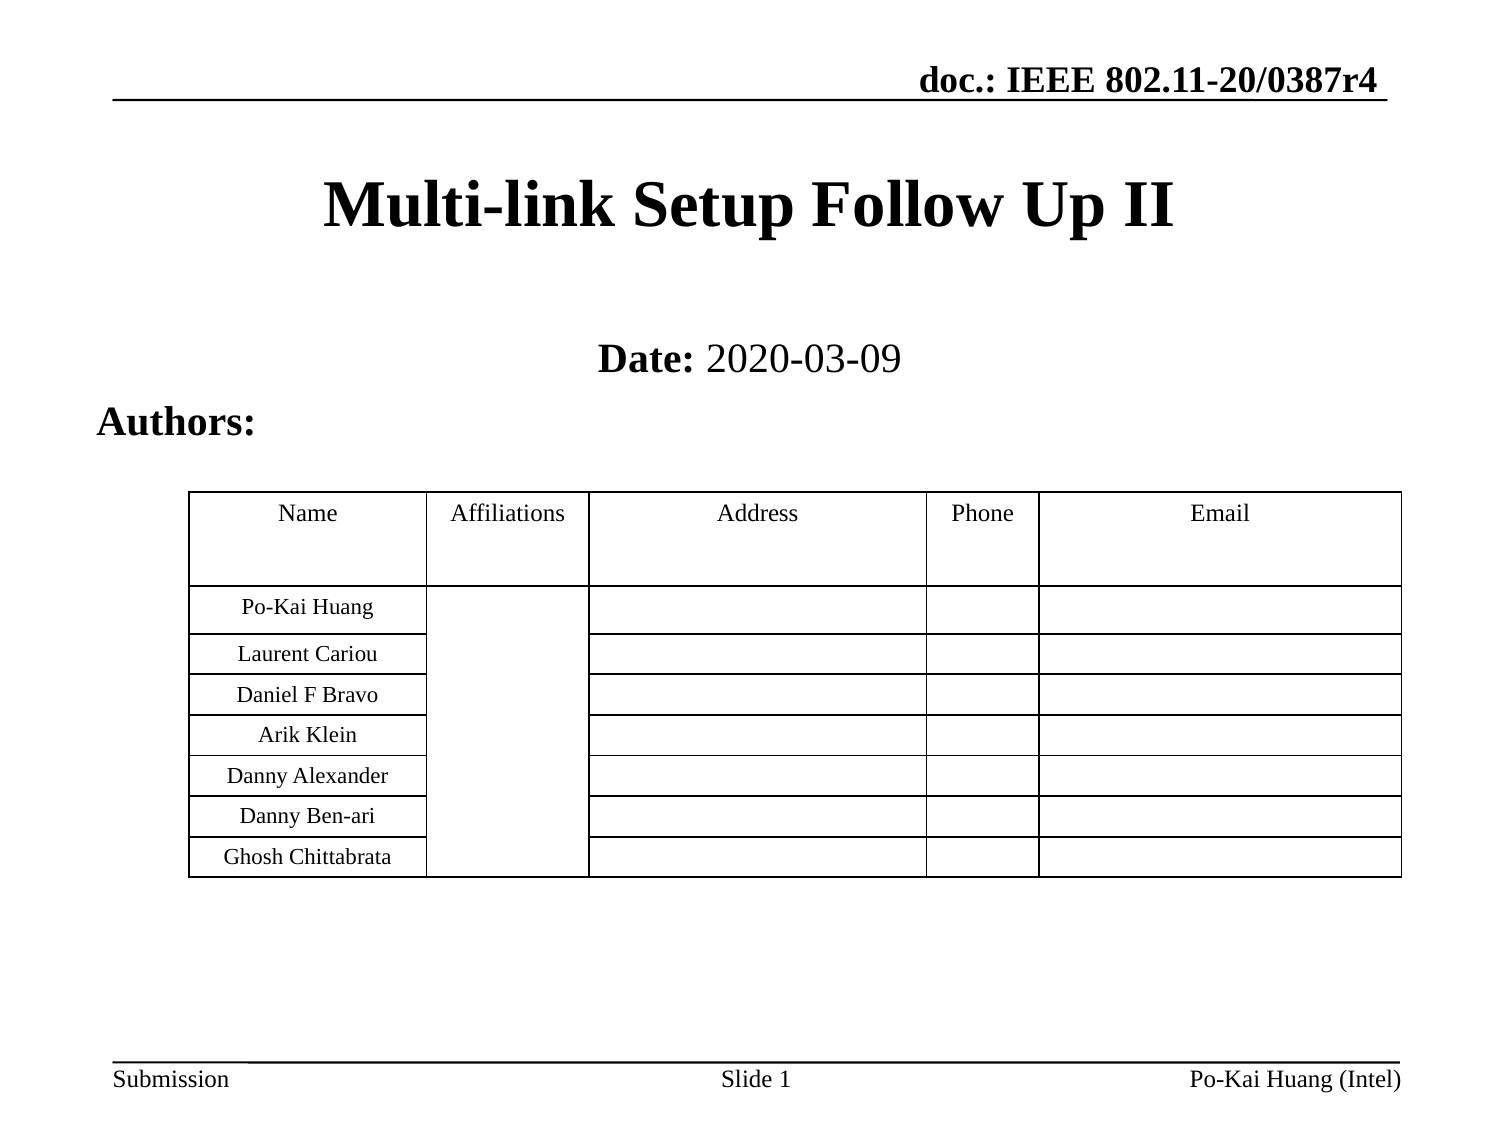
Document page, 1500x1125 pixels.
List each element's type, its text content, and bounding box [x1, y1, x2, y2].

table_cell [1040, 716, 1401, 755]
table_cell [1040, 635, 1401, 673]
table_cell [1040, 797, 1401, 836]
table_cell [590, 838, 926, 876]
table_cell Arik Klein [190, 716, 426, 755]
table_header Affiliations [427, 493, 588, 585]
table_header Email [1040, 493, 1401, 585]
table_cell Danny Alexander [190, 756, 426, 795]
list Date: 2020-03-09 [112, 323, 1388, 386]
table_cell [590, 635, 926, 673]
table_cell [1040, 838, 1401, 876]
table_cell [590, 716, 926, 755]
table_cell [927, 838, 1038, 876]
table_cell [590, 587, 926, 633]
table_cell Ghosh Chittabrata [190, 838, 426, 876]
table_cell [927, 587, 1038, 633]
table_cell Po-Kai Huang [190, 587, 426, 633]
table_cell [427, 587, 588, 876]
table_cell [590, 675, 926, 714]
slide_number Slide 1 [712, 1061, 800, 1093]
table_cell [1040, 587, 1401, 633]
table_header Name [190, 493, 426, 585]
table_cell [927, 635, 1038, 673]
table_header Address [590, 493, 926, 585]
table_cell Laurent Cariou [190, 635, 426, 673]
table_cell [927, 797, 1038, 836]
table_cell Danny Ben-ari [190, 797, 426, 836]
table_cell [1040, 675, 1401, 714]
footer Po-Kai Huang (Intel) [1186, 1061, 1402, 1093]
table_cell [1040, 756, 1401, 795]
table_cell [927, 716, 1038, 755]
table_cell Daniel F Bravo [190, 675, 426, 714]
table_header Phone [927, 493, 1038, 585]
table_cell [927, 756, 1038, 795]
table_cell [927, 675, 1038, 714]
title Multi-link Setup Follow Up II [112, 112, 1388, 288]
text_box Authors: [81, 385, 319, 449]
table_cell [590, 756, 926, 795]
table_cell [590, 797, 926, 836]
